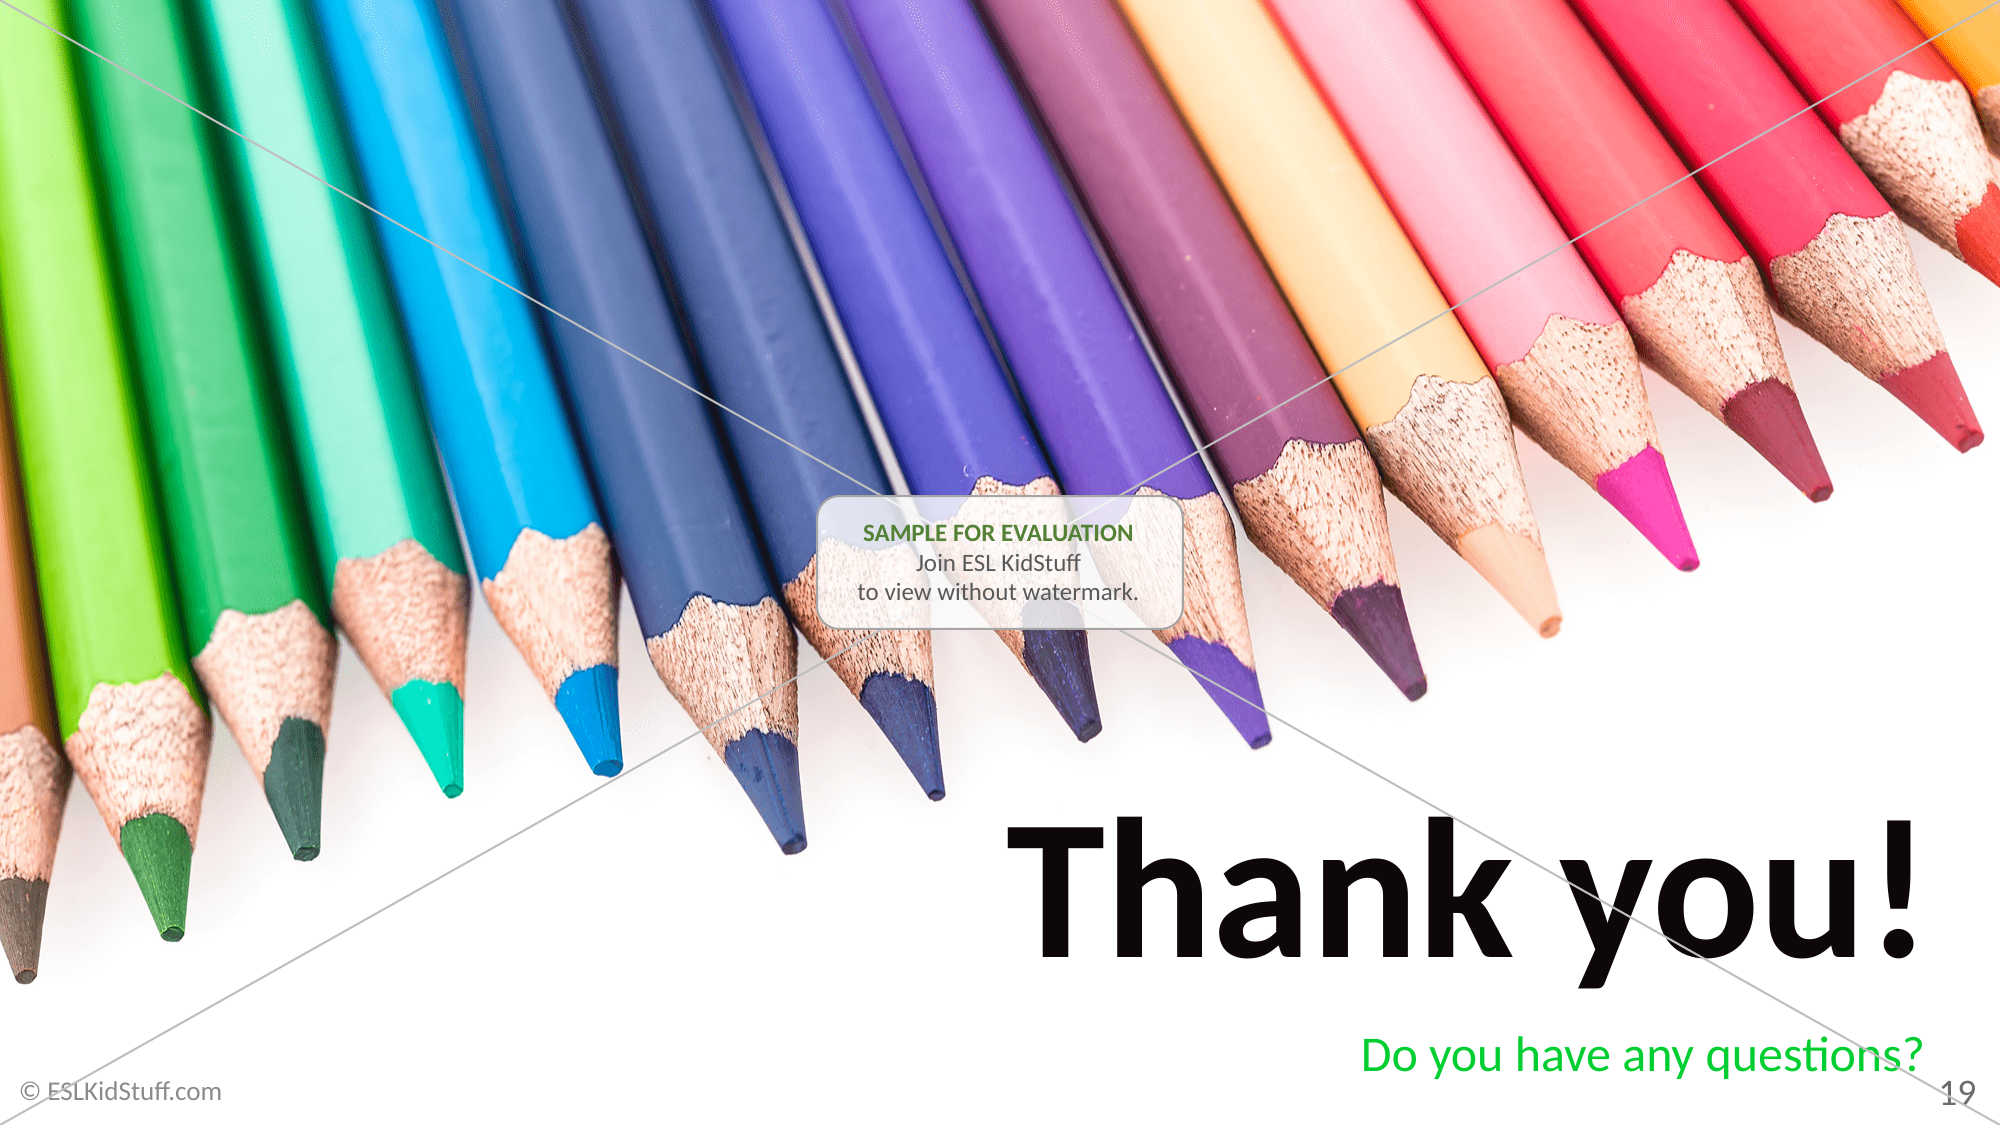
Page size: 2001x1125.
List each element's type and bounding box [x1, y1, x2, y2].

text_box [0, 0, 2000, 1125]
